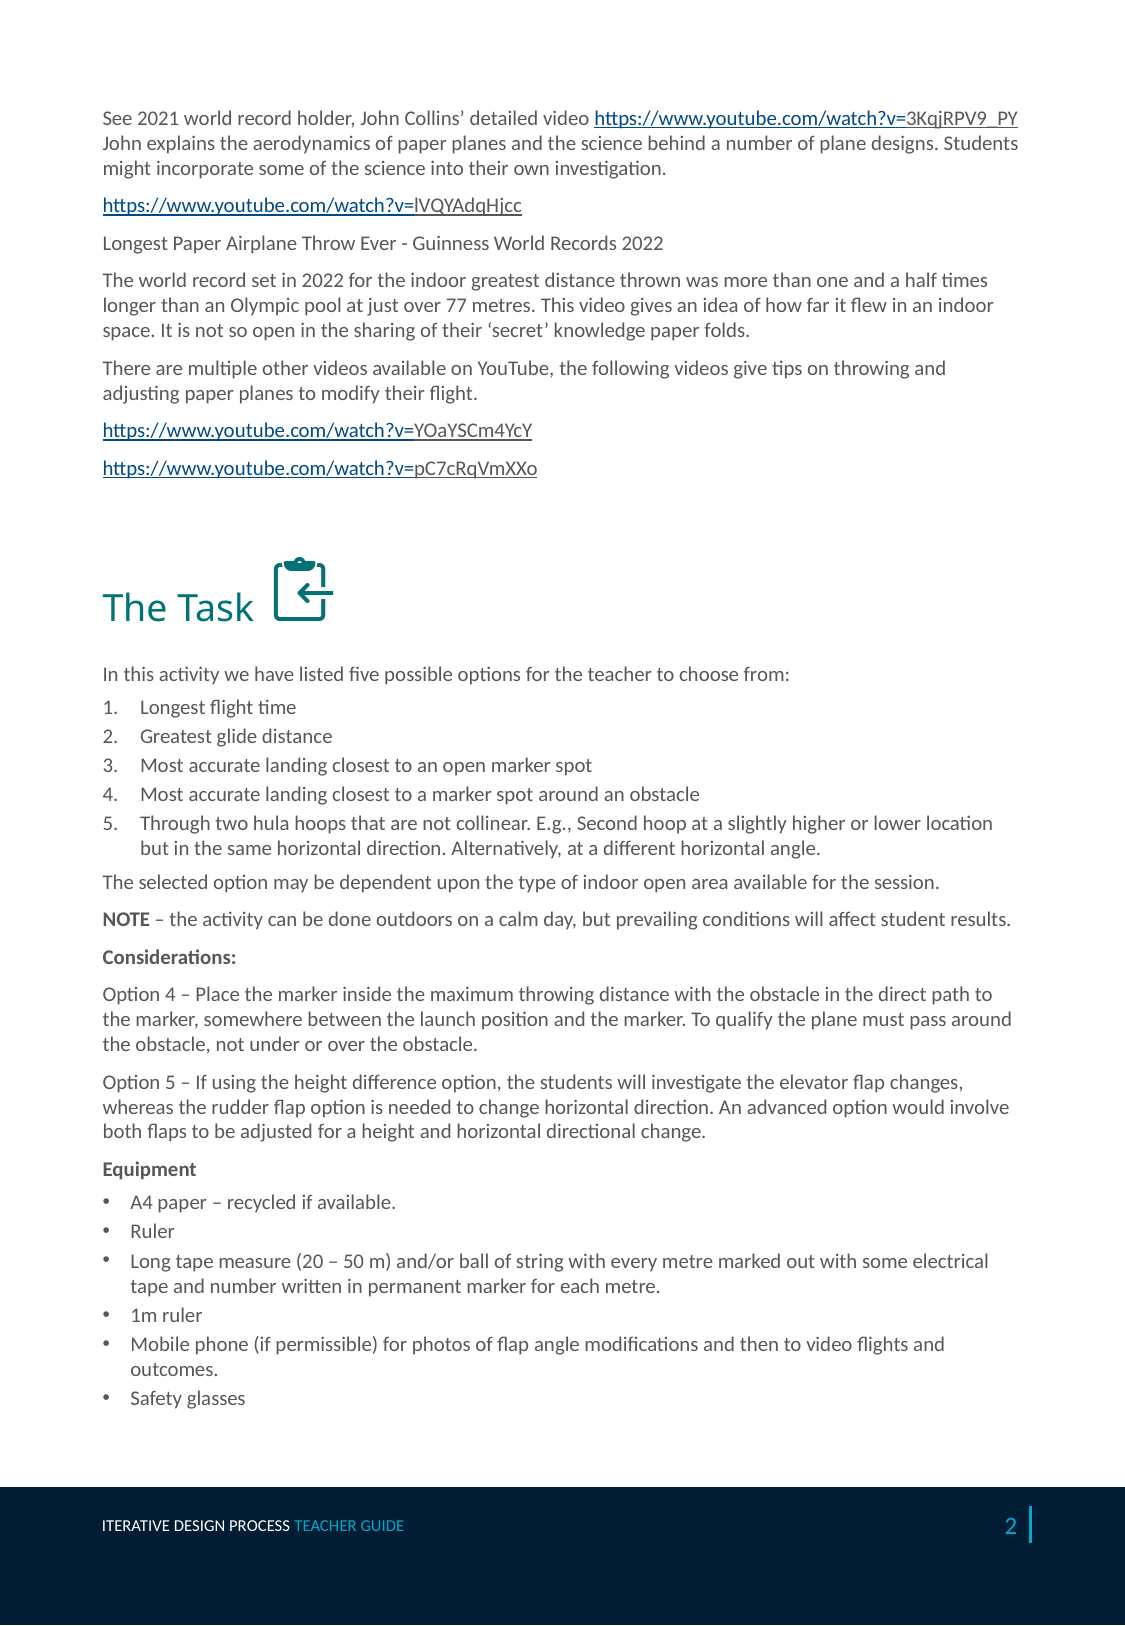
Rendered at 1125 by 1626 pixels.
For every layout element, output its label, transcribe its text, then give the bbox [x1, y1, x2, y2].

text_box See 2021 world record holder, John Collins’ detailed video https://www.youtube.com/watch?v=3KqjRPV9_PY John explains the aerodynamics of paper planes and the science behind a number of plane designs. Students might incorporate some of the science into their own investigation. https://www.youtube.com/watch?v=lVQYAdqHjcc Longest Paper Airplane Throw Ever - Guinness World Records 2022 The world record set in 2022 for the indoor greatest distance thrown was more than one and a half times longer than an Olympic pool at just over 77 metres. This video gives an idea of how far it flew in an indoor space. It is not so open in the sharing of their ‘secret’ knowledge paper folds. There are multiple other videos available on YouTube, the following videos give tips on throwing and adjusting paper planes to modify their flight. https://www.youtube.com/watch?v=YOaYSCm4YcY https://www.youtube.com/watch?v=pC7cRqVmXXo [90, 92, 1035, 492]
text_box The Task In this activity we have listed five possible options for the teacher to choose from: Longest flight time Greatest glide distance Most accurate landing closest to an open marker spot Most accurate landing closest to a marker spot around an obstacle Through two hula hoops that are not collinear. E.g., Second hoop at a slightly higher or lower location but in the same horizontal direction. Alternatively, at a different horizontal angle. The selected option may be dependent upon the type of indoor open area available for the session. NOTE – the activity can be done outdoors on a calm day, but prevailing conditions will affect student results. Considerations: Option 4 – Place the marker inside the maximum throwing distance with the obstacle in the direct path to the marker, somewhere between the launch position and the marker. To qualify the plane must pass around the obstacle, not under or over the obstacle. Option 5 – If using the height difference option, the students will investigate the elevator flap changes, whereas the rudder flap option is needed to change horizontal direction. An advanced option would involve both flaps to be adjusted for a height and horizontal directional change. Equipment A4 paper – recycled if available. Ruler Long tape measure (20 – 50 m) and/or ball of string with every metre marked out with some electrical tape and number written in permanent marker for each metre. 1m ruler Mobile phone (if permissible) for photos of flap angle modifications and then to video flights and outcomes. Safety glasses [90, 572, 1035, 1422]
slide_number 2 [934, 1506, 1030, 1543]
footer Iterative Design Process TEACHER GUIDE [90, 1506, 934, 1543]
picture [268, 553, 339, 625]
